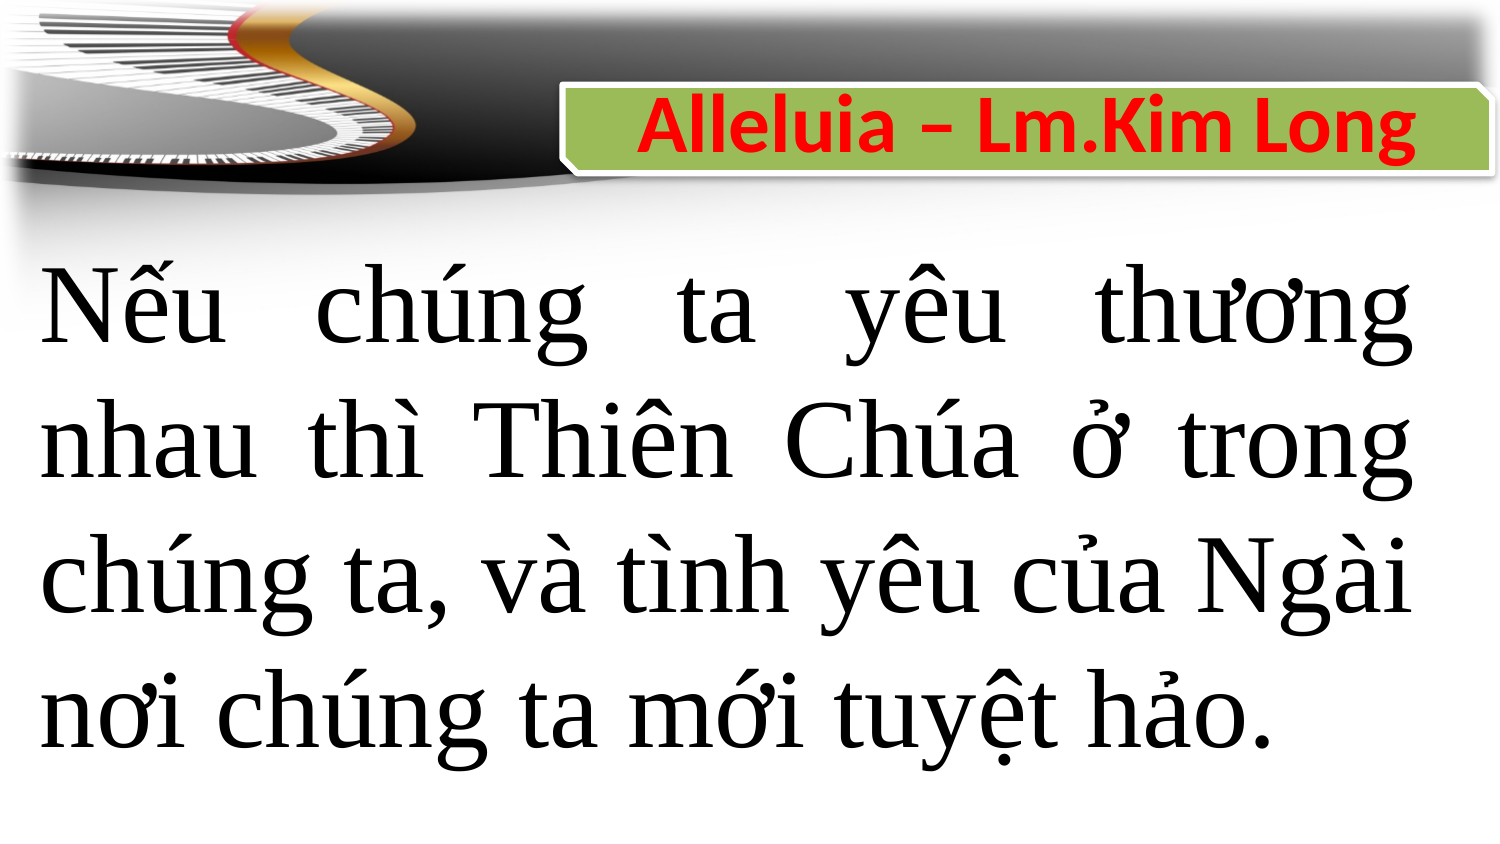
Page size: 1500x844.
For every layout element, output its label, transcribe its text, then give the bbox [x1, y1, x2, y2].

picture [0, 0, 1500, 334]
text_box Nếu chúng ta yêu thương nhau thì Thiên Chúa ở trong chúng ta, và tình yêu của Ngài nơi chúng ta mới tuyệt hảo. [24, 343, 1432, 778]
